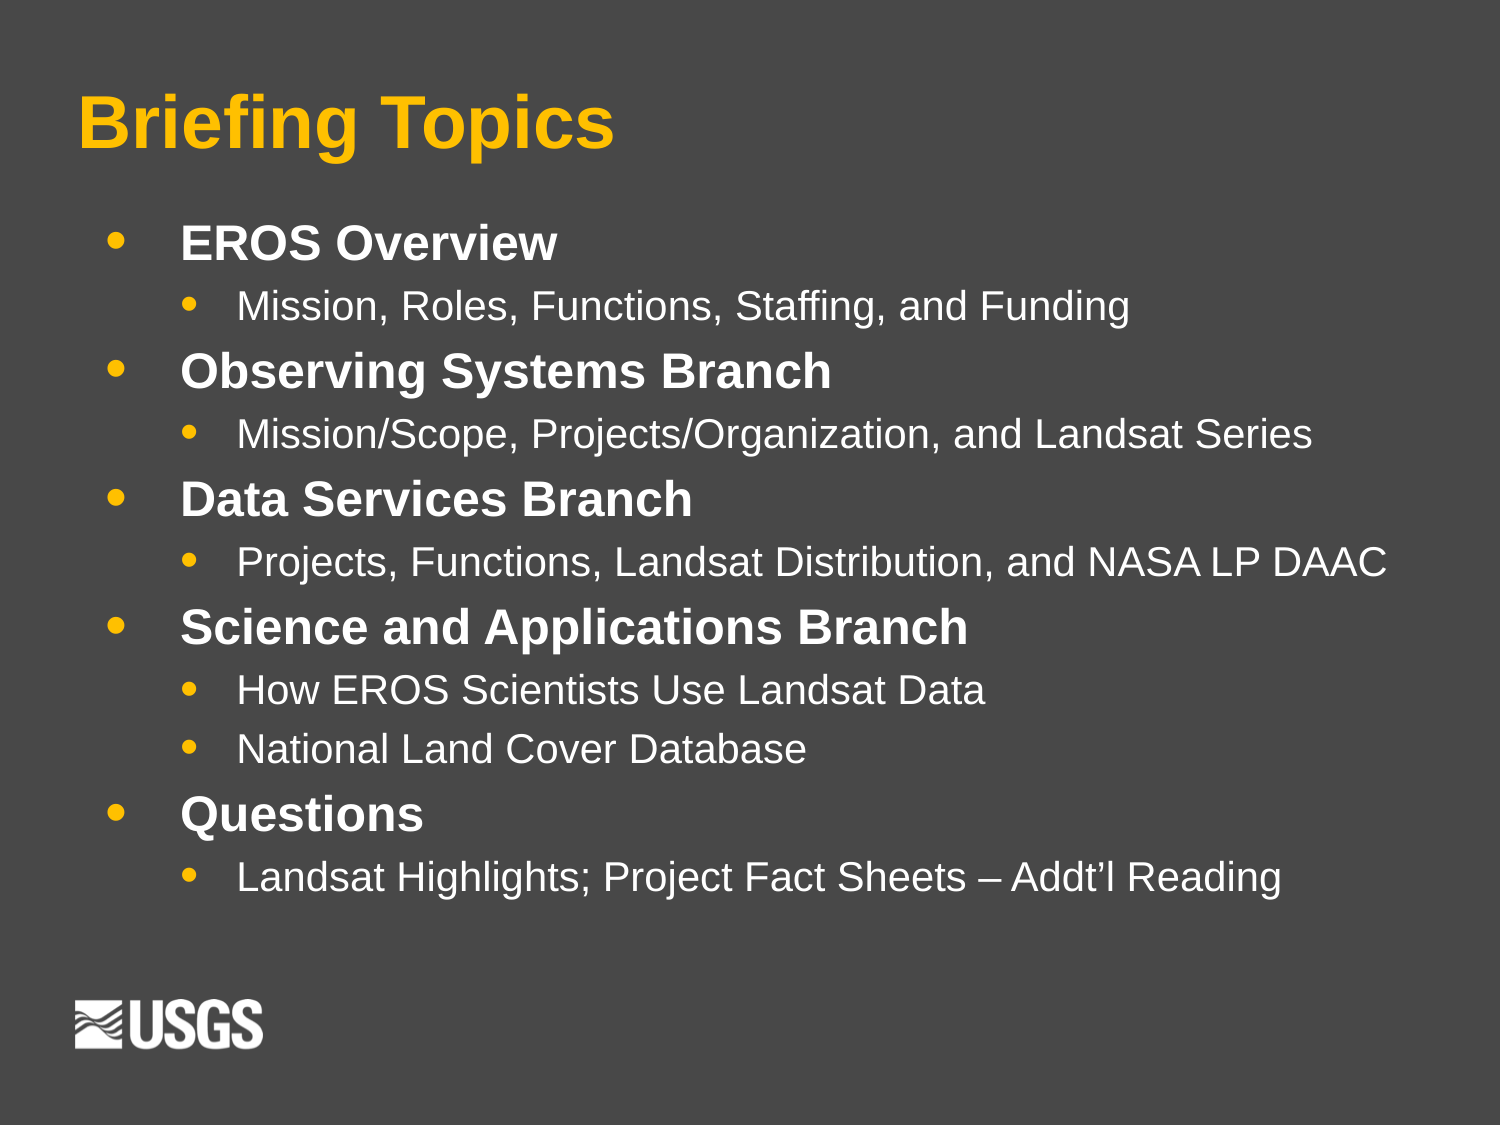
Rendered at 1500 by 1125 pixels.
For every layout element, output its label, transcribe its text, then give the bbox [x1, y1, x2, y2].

list EROS Overview Mission, Roles, Functions, Staffing, and Funding Observing Systems Branch Mission/Scope, Projects/Organization, and Landsat Series Data Services Branch Projects, Functions, Landsat Distribution, and NASA LP DAAC Science and Applications Branch How EROS Scientists Use Landsat Data National Land Cover Database Questions Landsat Highlights; Project Fact Sheets – Addt’l Reading [89, 202, 1441, 946]
title Briefing Topics [61, 24, 1426, 213]
